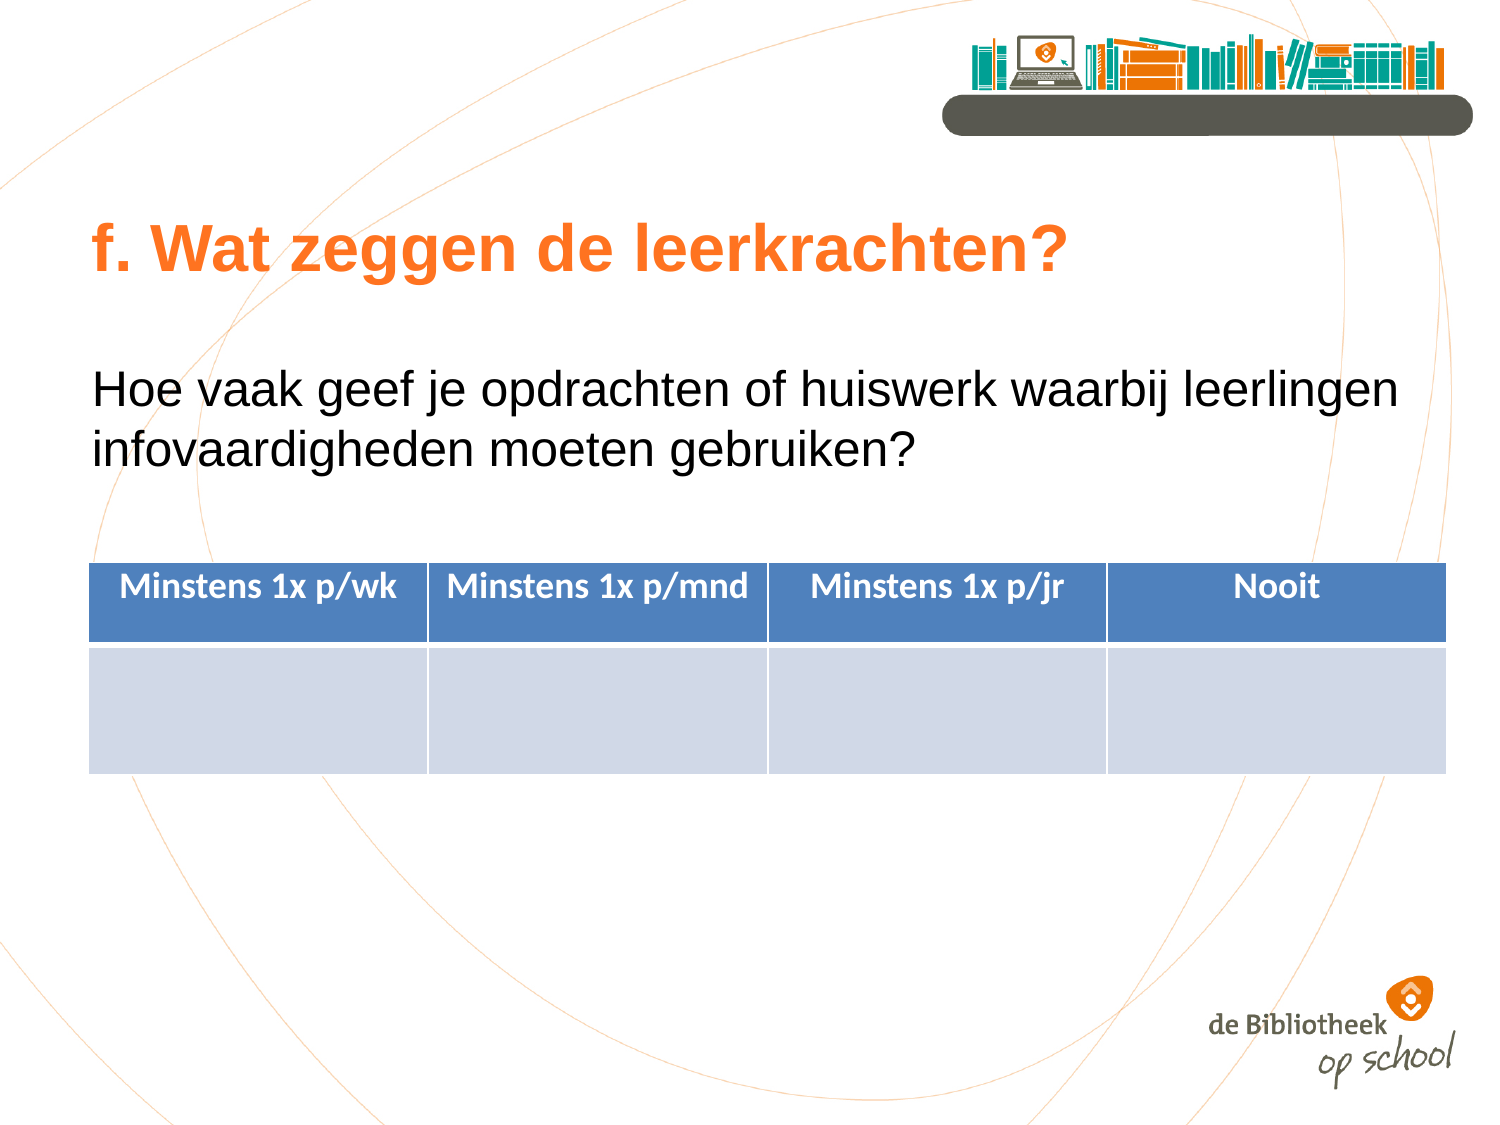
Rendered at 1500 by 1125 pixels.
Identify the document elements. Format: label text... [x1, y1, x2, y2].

table_header Nooit [1108, 563, 1446, 642]
table_header Minstens 1x p/wk [89, 563, 427, 642]
table_cell [89, 648, 427, 774]
table_cell [429, 648, 767, 774]
list Hoe vaak geef je opdrachten of huiswerk waarbij leerlingen infovaardigheden moeten gebruiken? [76, 348, 1427, 965]
table_cell [769, 648, 1106, 774]
table_header Minstens 1x p/mnd [429, 563, 767, 642]
picture [0, 0, 1500, 1125]
table_cell [1108, 648, 1446, 774]
title f. Wat zeggen de leerkrachten? [76, 150, 1427, 339]
table_header Minstens 1x p/jr [769, 563, 1106, 642]
